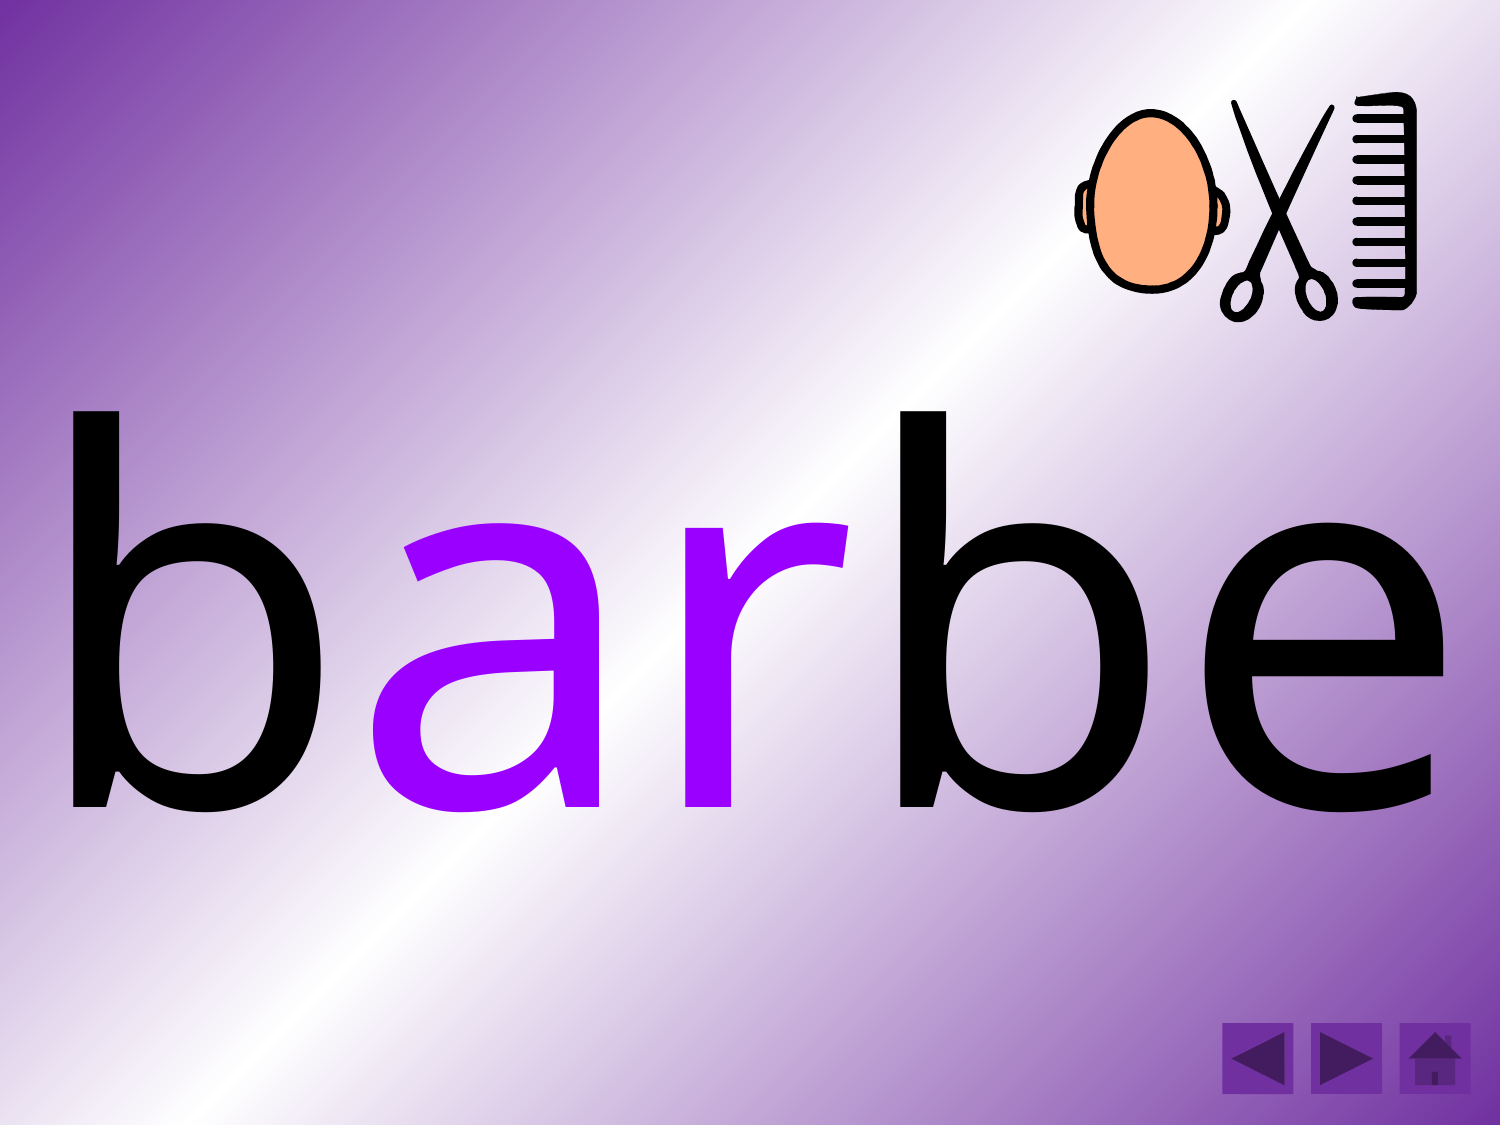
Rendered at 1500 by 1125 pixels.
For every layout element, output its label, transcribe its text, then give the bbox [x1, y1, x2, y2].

picture [1068, 66, 1424, 369]
list barber [0, 278, 1500, 953]
